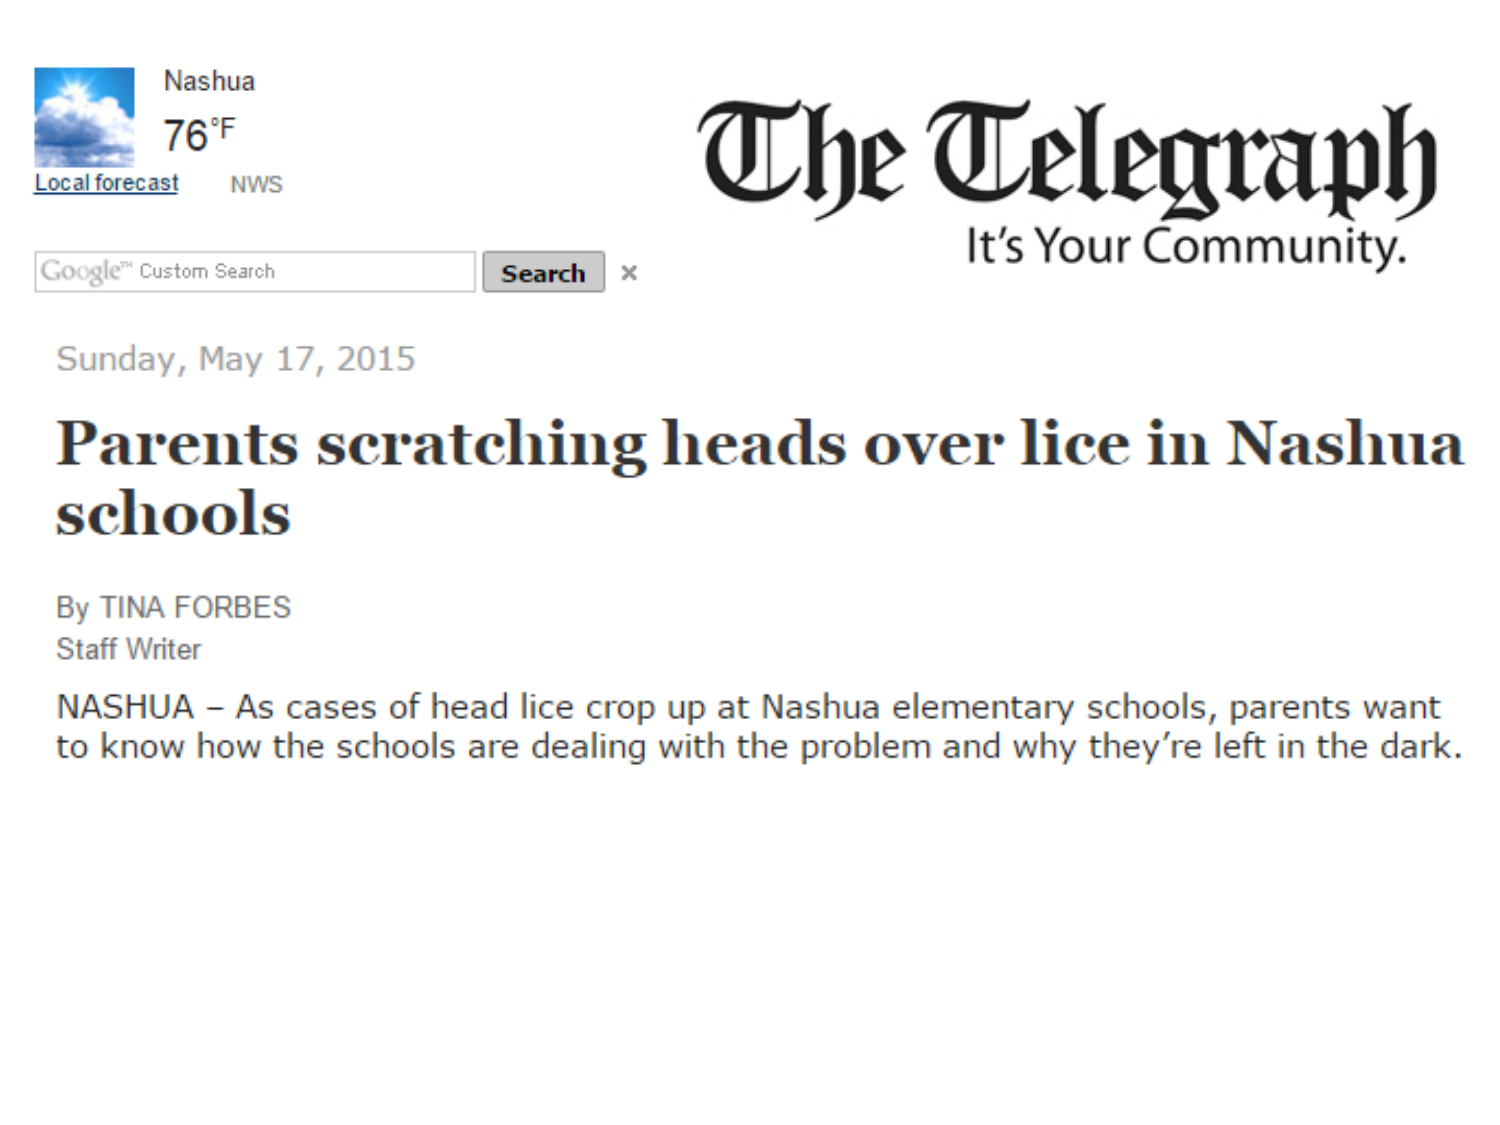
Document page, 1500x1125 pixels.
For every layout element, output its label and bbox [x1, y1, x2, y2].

picture [0, 49, 1500, 301]
picture [13, 324, 1484, 788]
